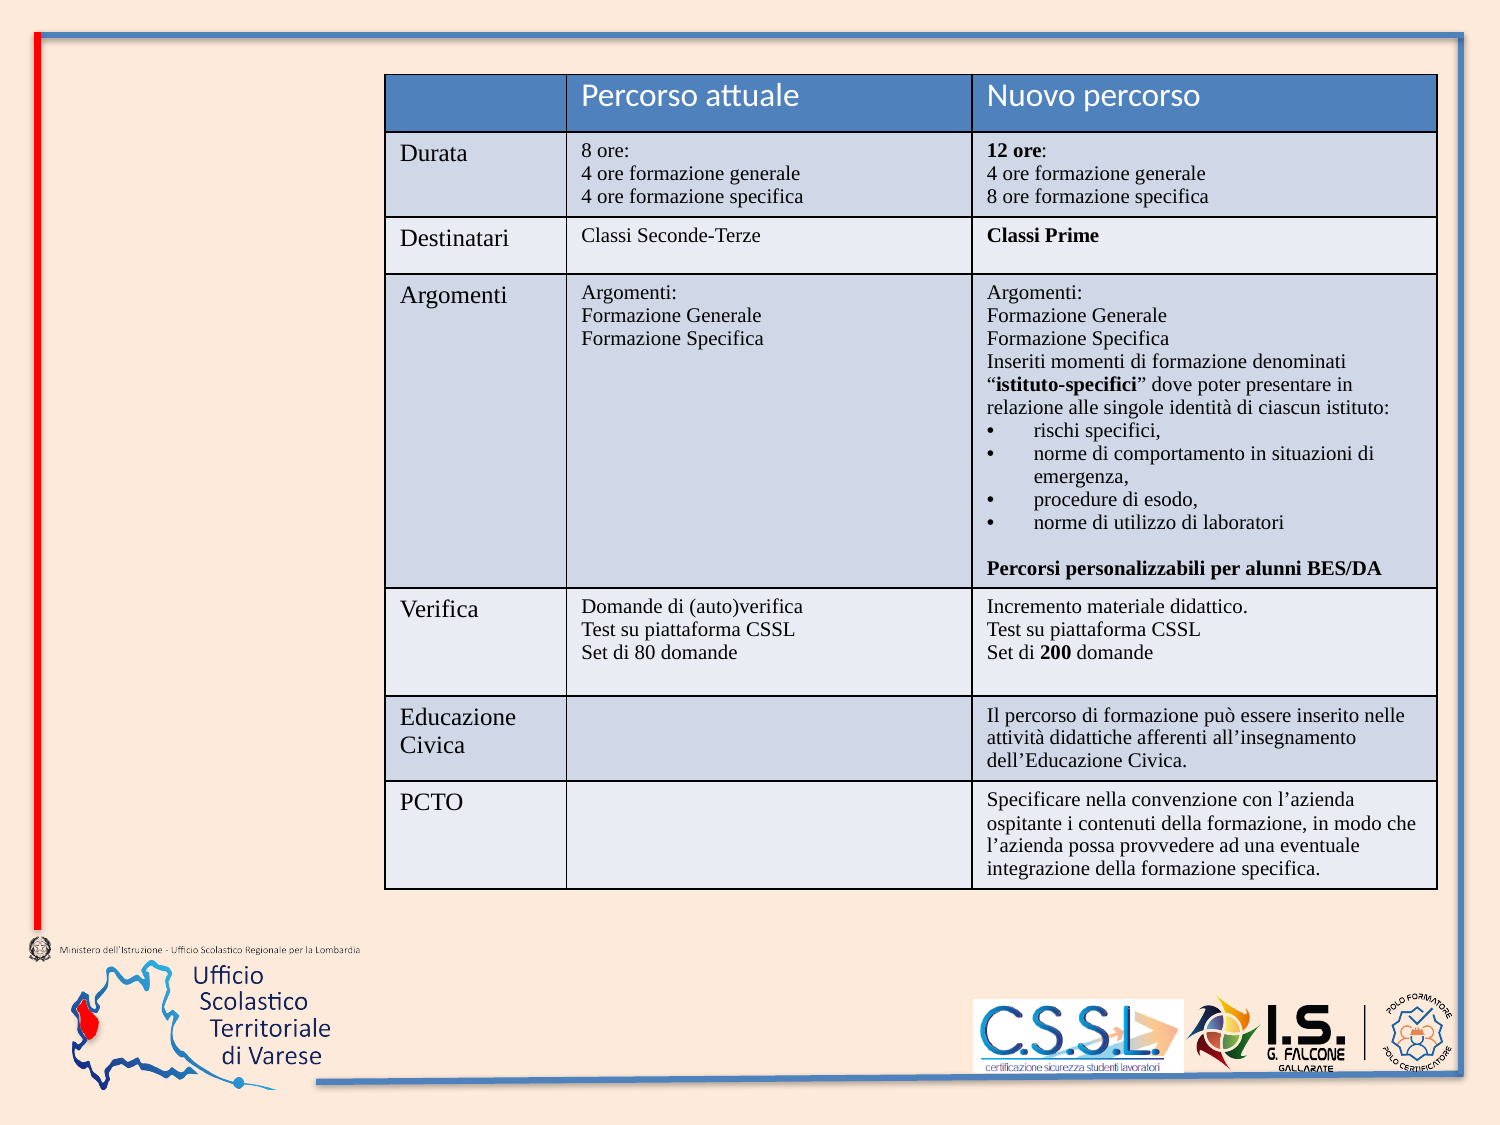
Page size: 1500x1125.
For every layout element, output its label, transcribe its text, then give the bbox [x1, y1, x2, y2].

table_cell Verifica [386, 589, 566, 695]
table_cell Il percorso di formazione può essere inserito nelle attività didattiche afferenti all’insegnamento dell’Educazione Civica. [973, 697, 1436, 780]
table_cell Argomenti: Formazione Generale Formazione Specifica Inseriti momenti di formazione denominati “istituto-specifici” dove poter presentare in relazione alle singole identità di ciascun istituto: rischi specifici, norme di comportamento in situazioni di emergenza, procedure di esodo, norme di utilizzo di laboratori Percorsi personalizzabili per alunni BES/DA [973, 275, 1436, 587]
table_cell PCTO [386, 782, 566, 888]
table_cell Incremento materiale didattico. Test su piattaforma CSSL Set di 200 domande [973, 589, 1436, 695]
picture [973, 992, 1455, 1075]
table_cell Destinatari [386, 218, 566, 273]
table_header Percorso attuale [567, 75, 971, 131]
table_cell Argomenti: Formazione Generale Formazione Specifica [567, 275, 971, 587]
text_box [27, 934, 371, 1091]
table_cell 8 ore: 4 ore formazione generale 4 ore formazione specifica [567, 133, 971, 216]
table_cell Argomenti [386, 275, 566, 587]
table_cell Classi Seconde-Terze [567, 218, 971, 273]
table_cell 12 ore: 4 ore formazione generale 8 ore formazione specifica [973, 133, 1436, 216]
table_cell Domande di (auto)verifica Test su piattaforma CSSL Set di 80 domande [567, 589, 971, 695]
table_header [386, 75, 566, 131]
table_cell Specificare nella convenzione con l’azienda ospitante i contenuti della formazione, in modo che l’azienda possa provvedere ad una eventuale integrazione della formazione specifica. [973, 782, 1436, 888]
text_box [374, 1073, 1464, 1083]
table_cell [567, 782, 971, 888]
table_cell Durata [386, 133, 566, 216]
table_header Nuovo percorso [973, 75, 1436, 131]
table_cell Classi Prime [973, 218, 1436, 273]
table_cell Educazione Civica [386, 697, 566, 780]
table_cell [567, 697, 971, 780]
